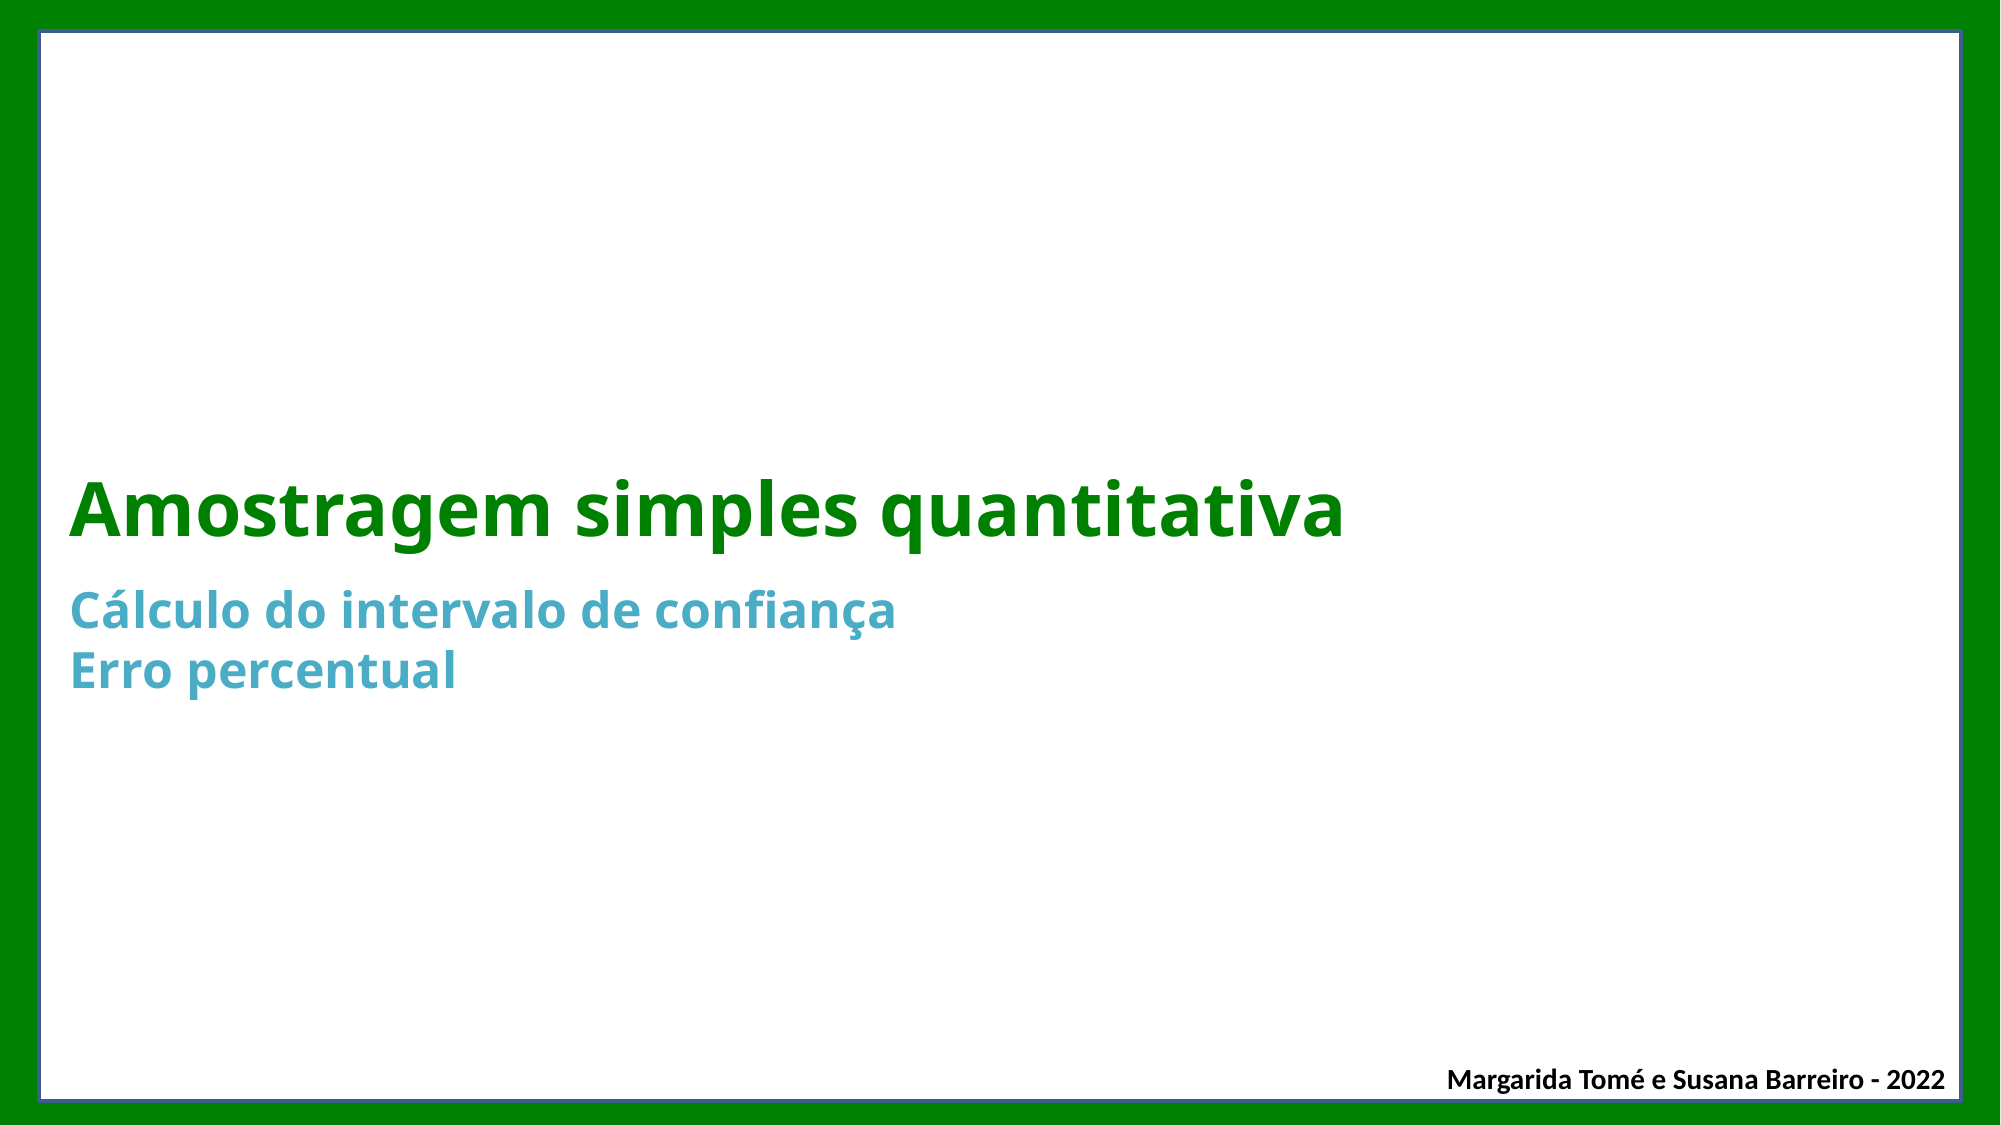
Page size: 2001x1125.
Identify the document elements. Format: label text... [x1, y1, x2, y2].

title Amostragem simples quantitativa [55, 412, 1638, 600]
text_box Cálculo do intervalo de confiança Erro percentual [55, 574, 1532, 764]
